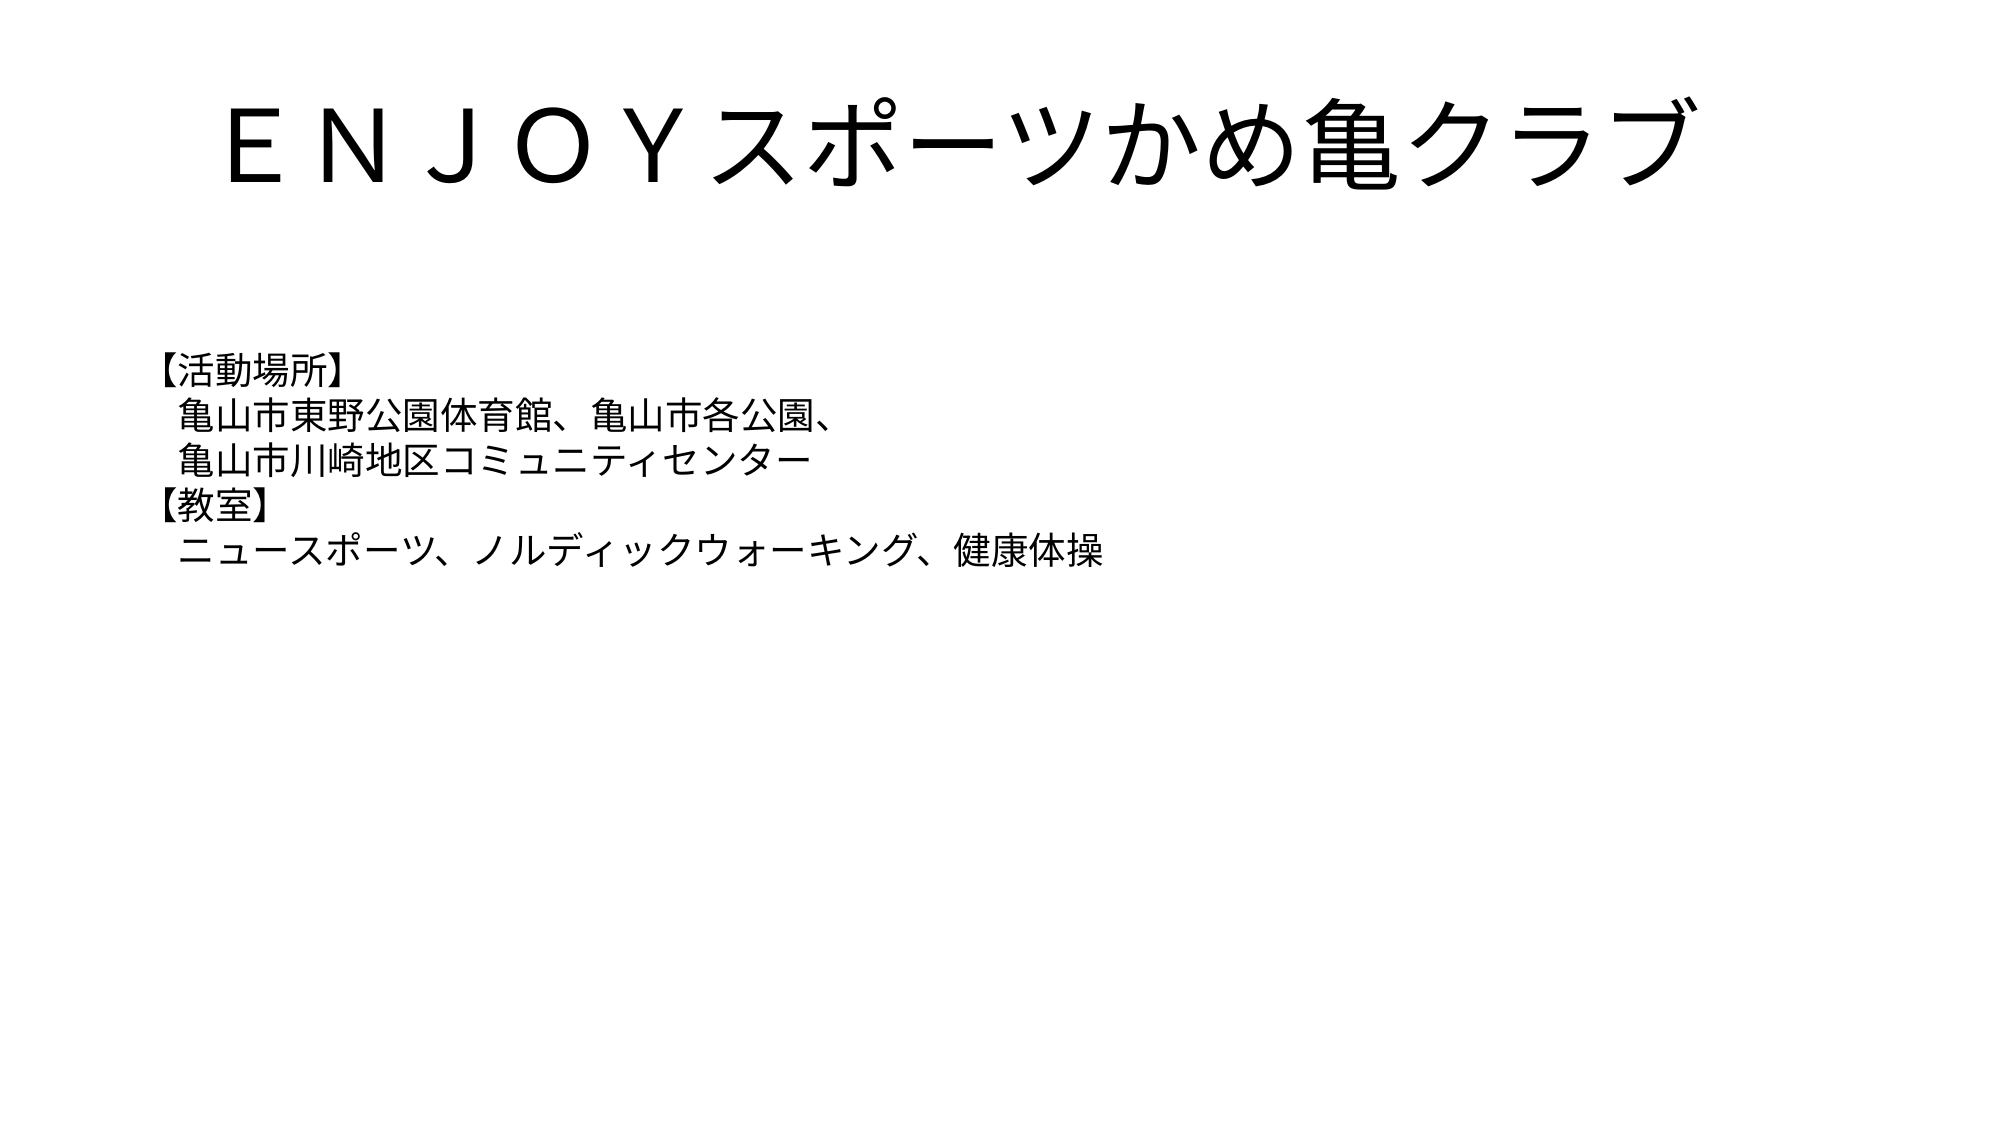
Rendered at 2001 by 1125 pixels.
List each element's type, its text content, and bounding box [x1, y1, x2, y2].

text_box ＥＮＪＯＹスポーツかめ亀クラブ [188, 75, 1740, 211]
text_box 【活動場所】 亀山市東野公園体育館、亀山市各公園、 亀山市川崎地区コミュニティセンター 【教室】 ニュースポーツ、ノルディックウォーキング、健康体操 [125, 340, 1401, 625]
